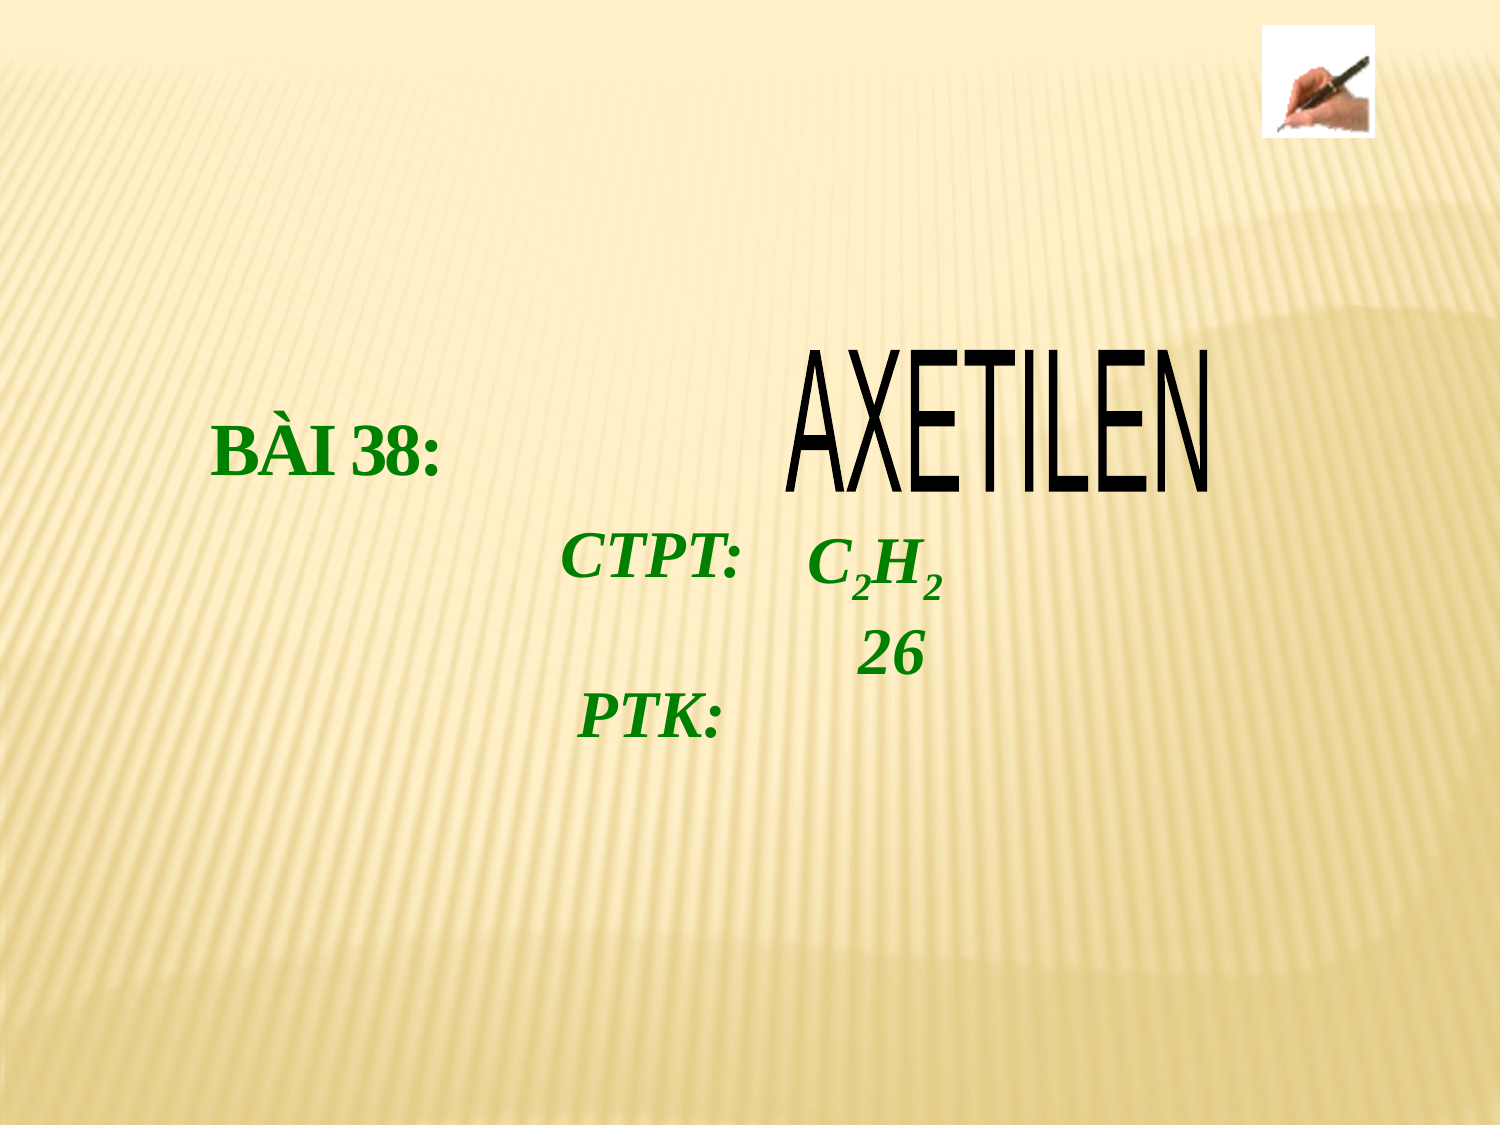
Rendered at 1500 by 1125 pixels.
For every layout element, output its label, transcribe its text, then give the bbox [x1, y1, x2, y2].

text_box C2H2 26 [785, 509, 1016, 695]
picture [1262, 25, 1376, 138]
title Bài 38: [177, 379, 804, 512]
text_box CTPT: PTK: [537, 503, 768, 758]
